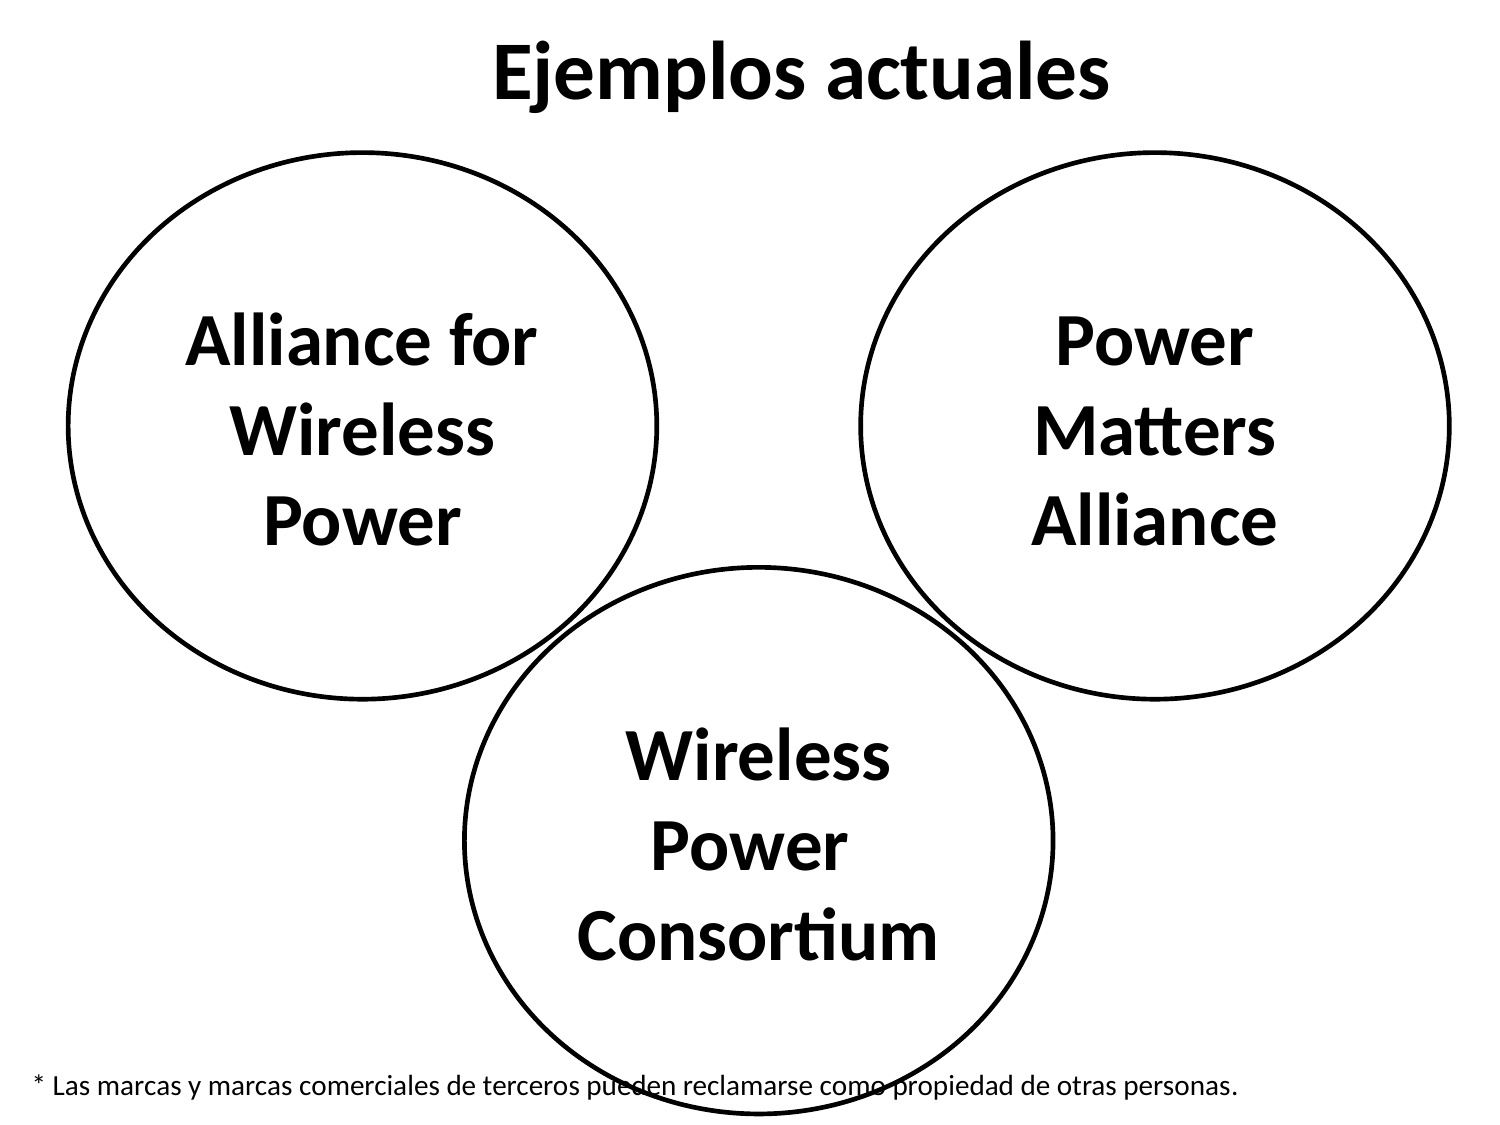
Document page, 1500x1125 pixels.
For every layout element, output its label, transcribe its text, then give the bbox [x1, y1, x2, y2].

text_box Ejemplos actuales [448, 8, 1156, 124]
text_box Power Matters Alliance [859, 151, 1451, 701]
text_box * Las marcas y marcas comerciales de terceros pueden reclamarse como propiedad de otras personas. [16, 1023, 692, 1109]
text_box Wireless Power Consortium [463, 566, 1055, 1115]
text_box * Las marcas y marcas comerciales de terceros pueden reclamarse como propiedad de otras personas. [825, 1023, 1254, 1109]
text_box Alliance for Wireless Power [67, 151, 658, 701]
